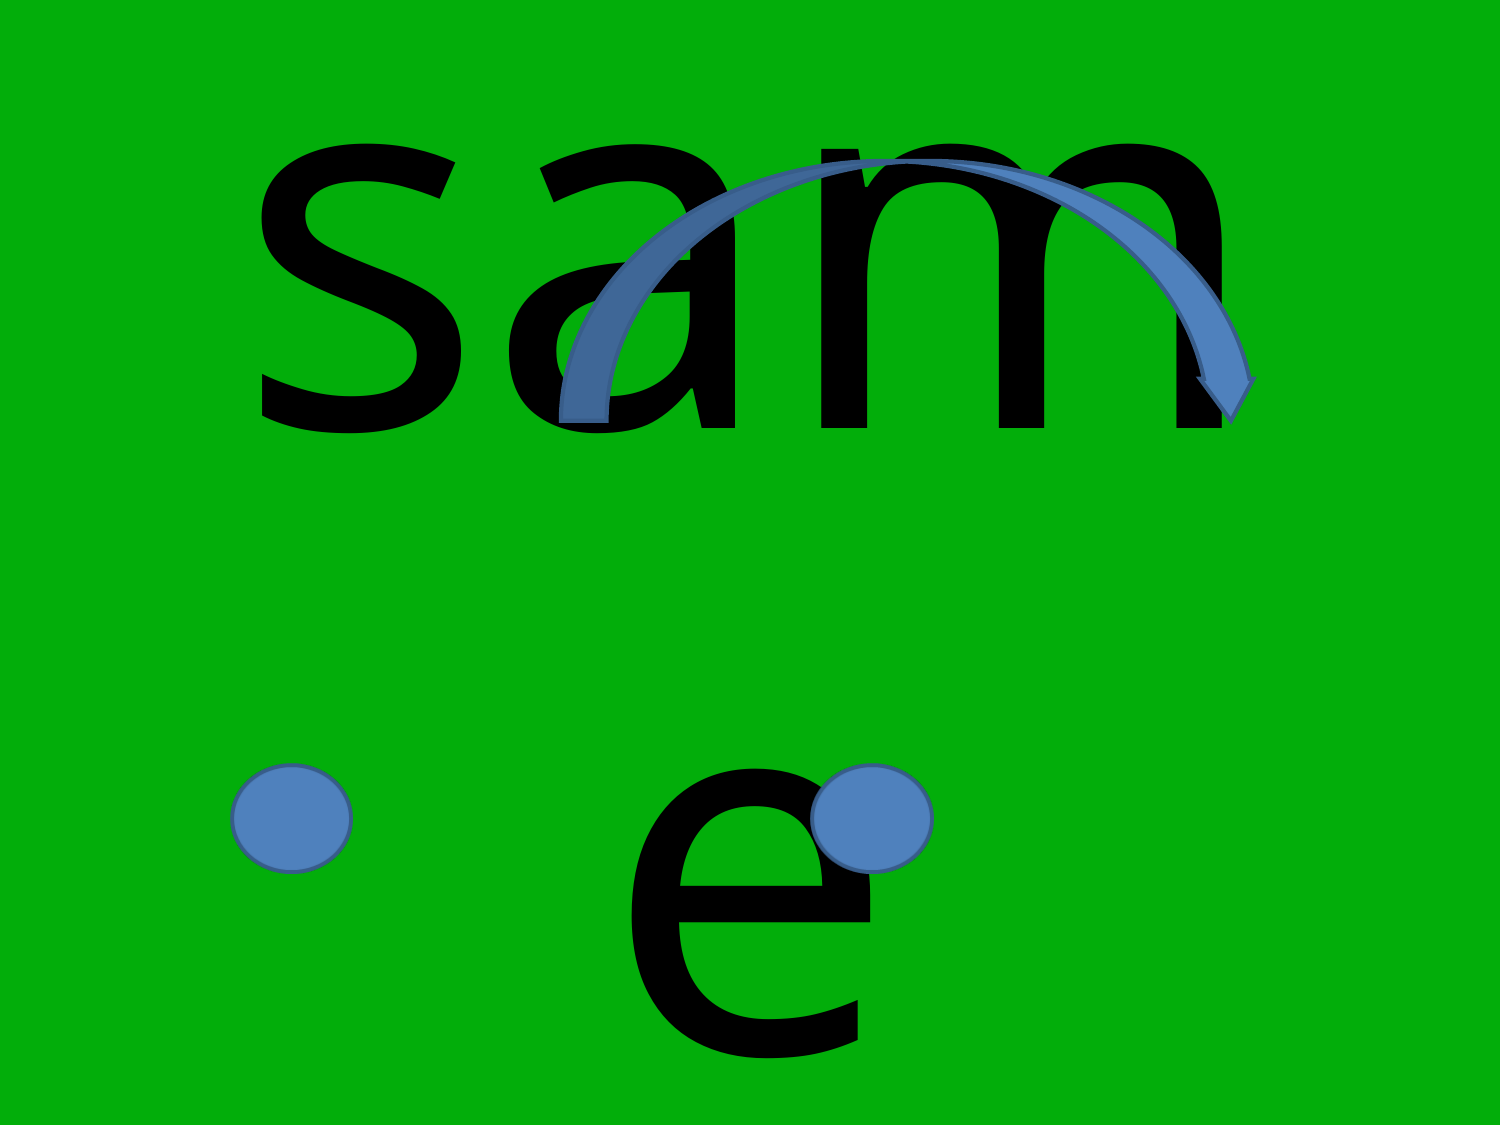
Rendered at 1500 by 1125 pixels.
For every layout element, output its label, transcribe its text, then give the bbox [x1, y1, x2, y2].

title same [112, 349, 1388, 717]
text_box [560, 160, 1254, 421]
picture [229, 763, 353, 874]
picture [810, 763, 934, 874]
